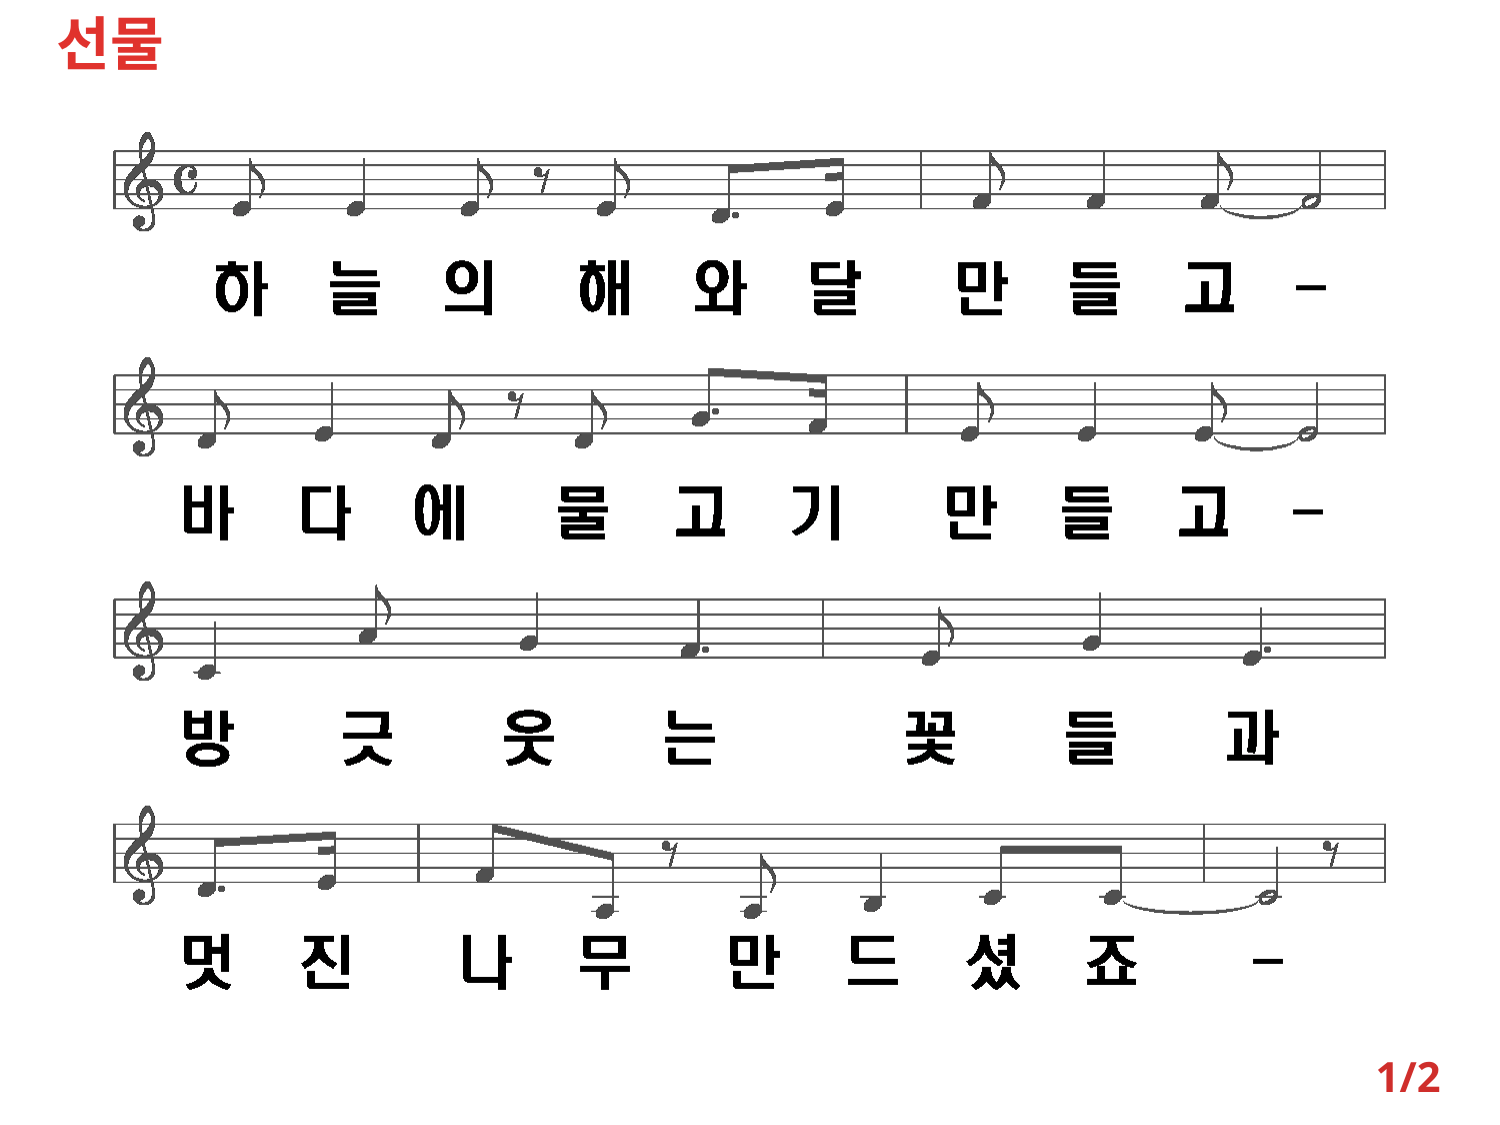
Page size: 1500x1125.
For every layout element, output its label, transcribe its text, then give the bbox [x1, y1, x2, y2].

picture [74, 54, 1426, 1071]
text_box 선물 [40, 0, 180, 85]
text_box 1/2 [1360, 1042, 1456, 1108]
